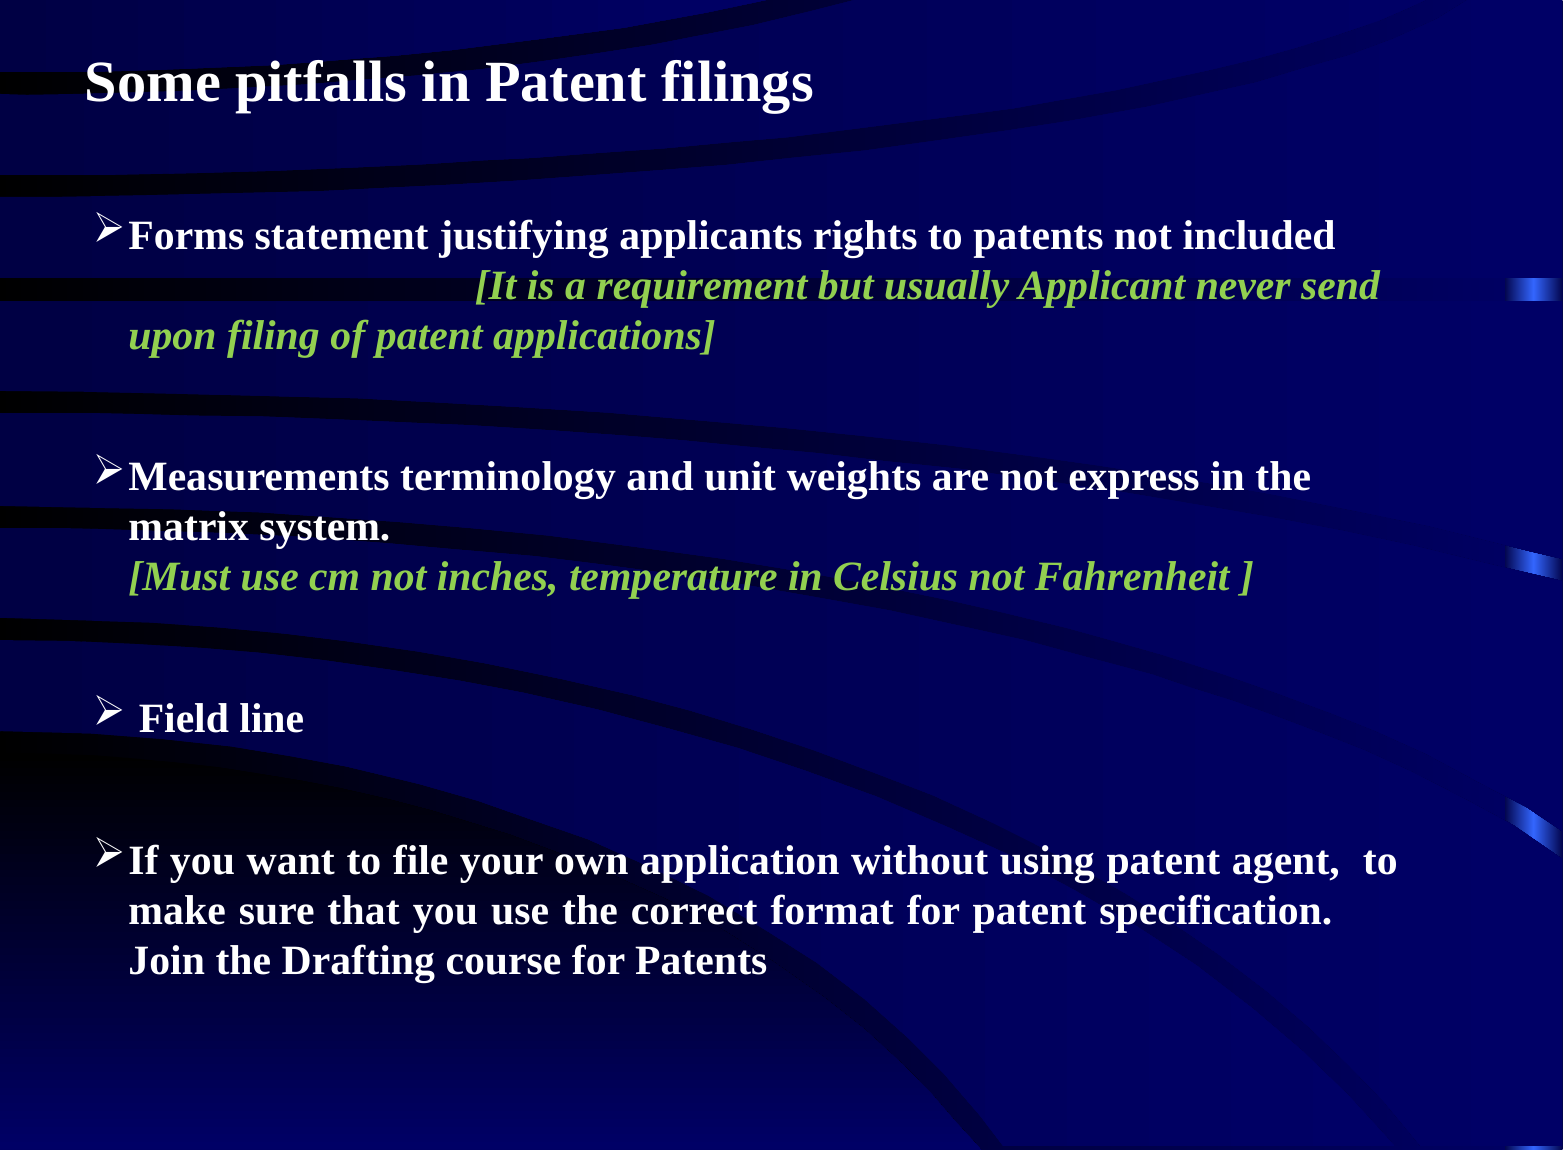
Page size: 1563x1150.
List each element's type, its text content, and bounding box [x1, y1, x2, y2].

text_box Forms statement justifying applicants rights to patents not included [It is a requirement but usually Applicant never send upon filing of patent applications] Measurements terminology and unit weights are not express in the matrix system. [Must use cm not inches, temperature in Celsius not Fahrenheit ] Field line If you want to file your own application without using patent agent, to make sure that you use the correct format for patent specification. Join the Drafting course for Patents [78, 200, 1414, 991]
text_box Some pitfalls in Patent filings [70, 35, 830, 121]
